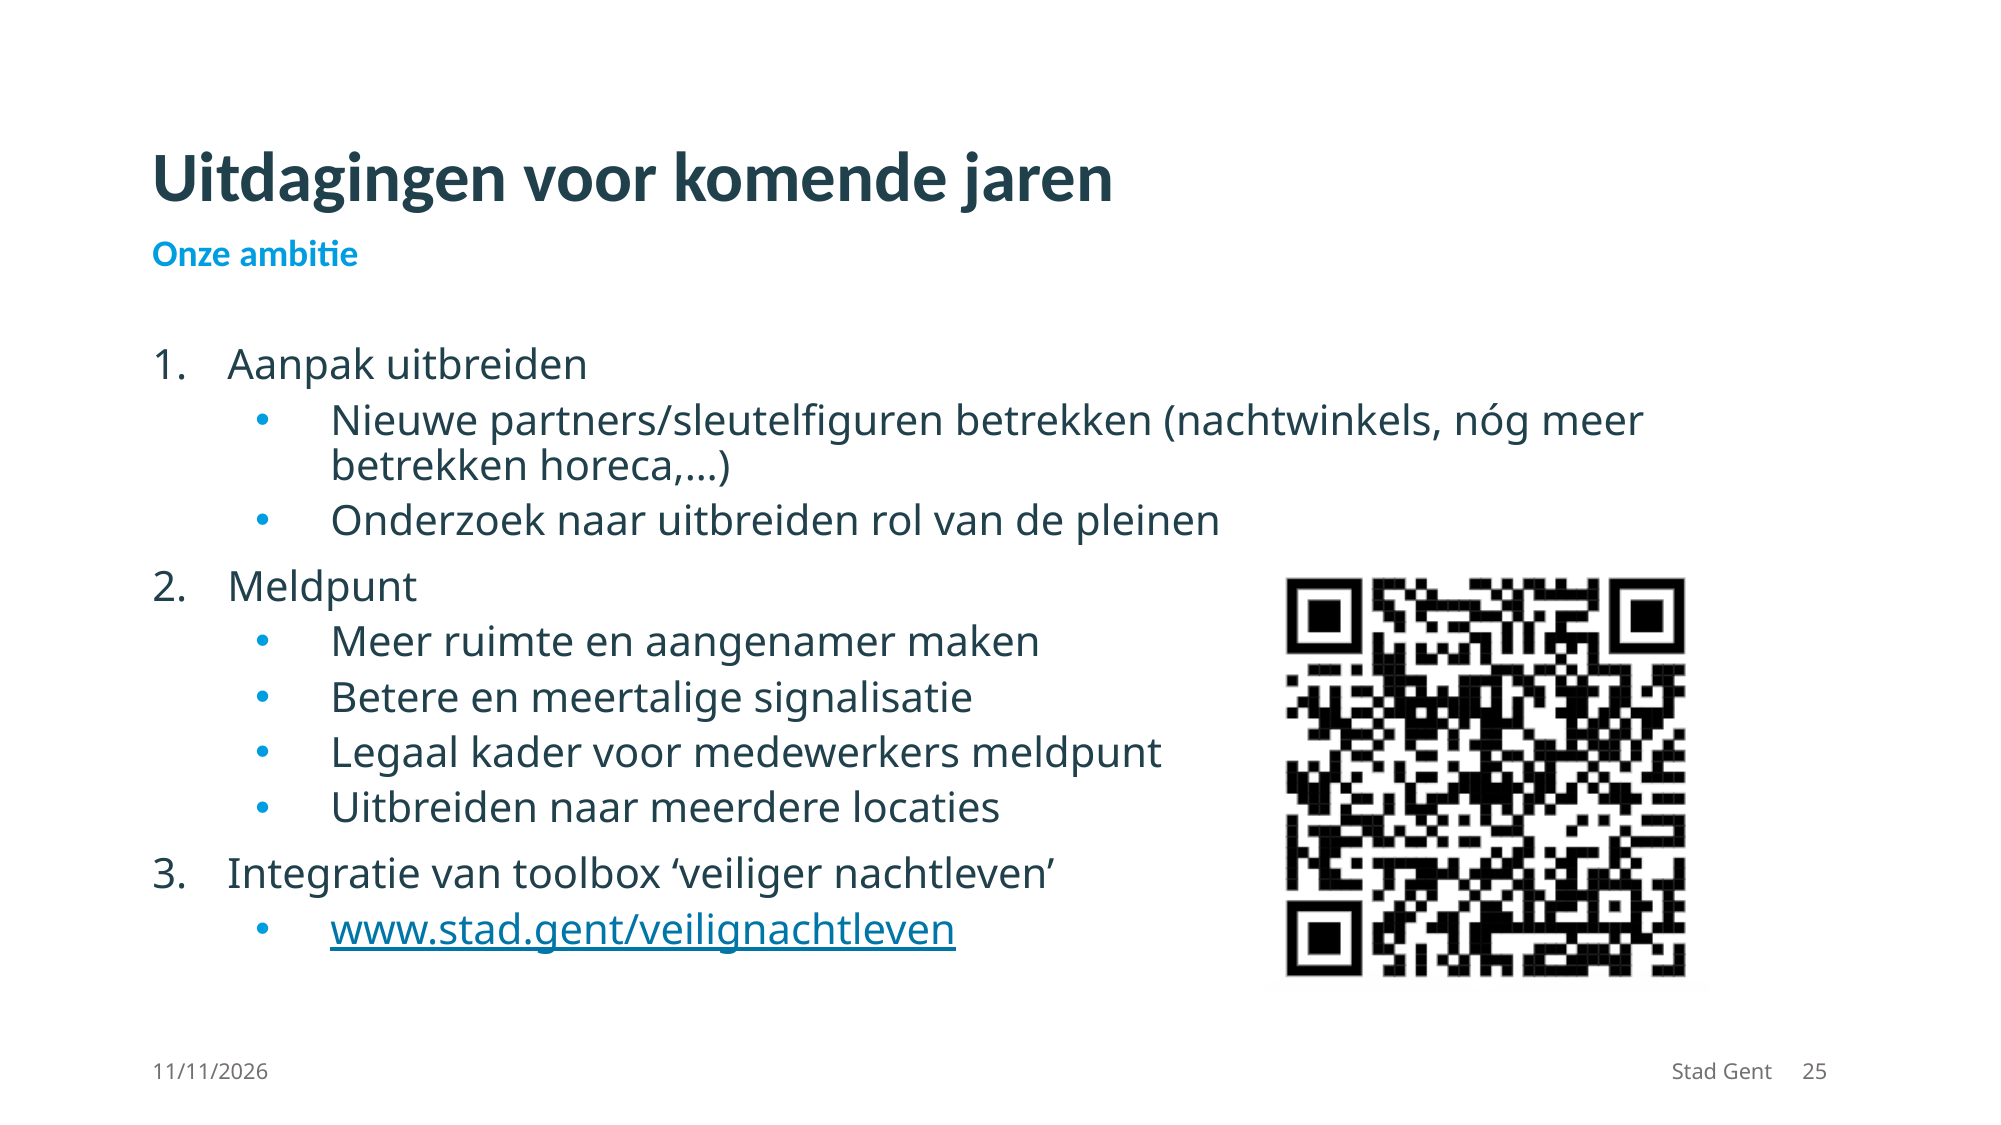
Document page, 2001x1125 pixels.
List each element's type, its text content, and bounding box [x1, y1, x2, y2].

slide_number 25 [1787, 1042, 1863, 1103]
picture [1264, 562, 1711, 993]
footer Stad Gent [999, 1042, 1787, 1103]
title Uitdagingen voor komende jaren [137, 132, 1863, 226]
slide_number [137, 1042, 315, 1103]
list Aanpak uitbreiden Nieuwe partners/sleutelfiguren betrekken (nachtwinkels, nóg meer betrekken horeca,…) Onderzoek naar uitbreiden rol van de pleinen Meldpunt Meer ruimte en aangenamer maken Betere en meertalige signalisatie Legaal kader voor medewerkers meldpunt Uitbreiden naar meerdere locaties Integratie van toolbox ‘veiliger nachtleven’ www.stad.gent/veilignachtleven [137, 336, 1863, 994]
list Onze ambitie [137, 226, 1863, 283]
